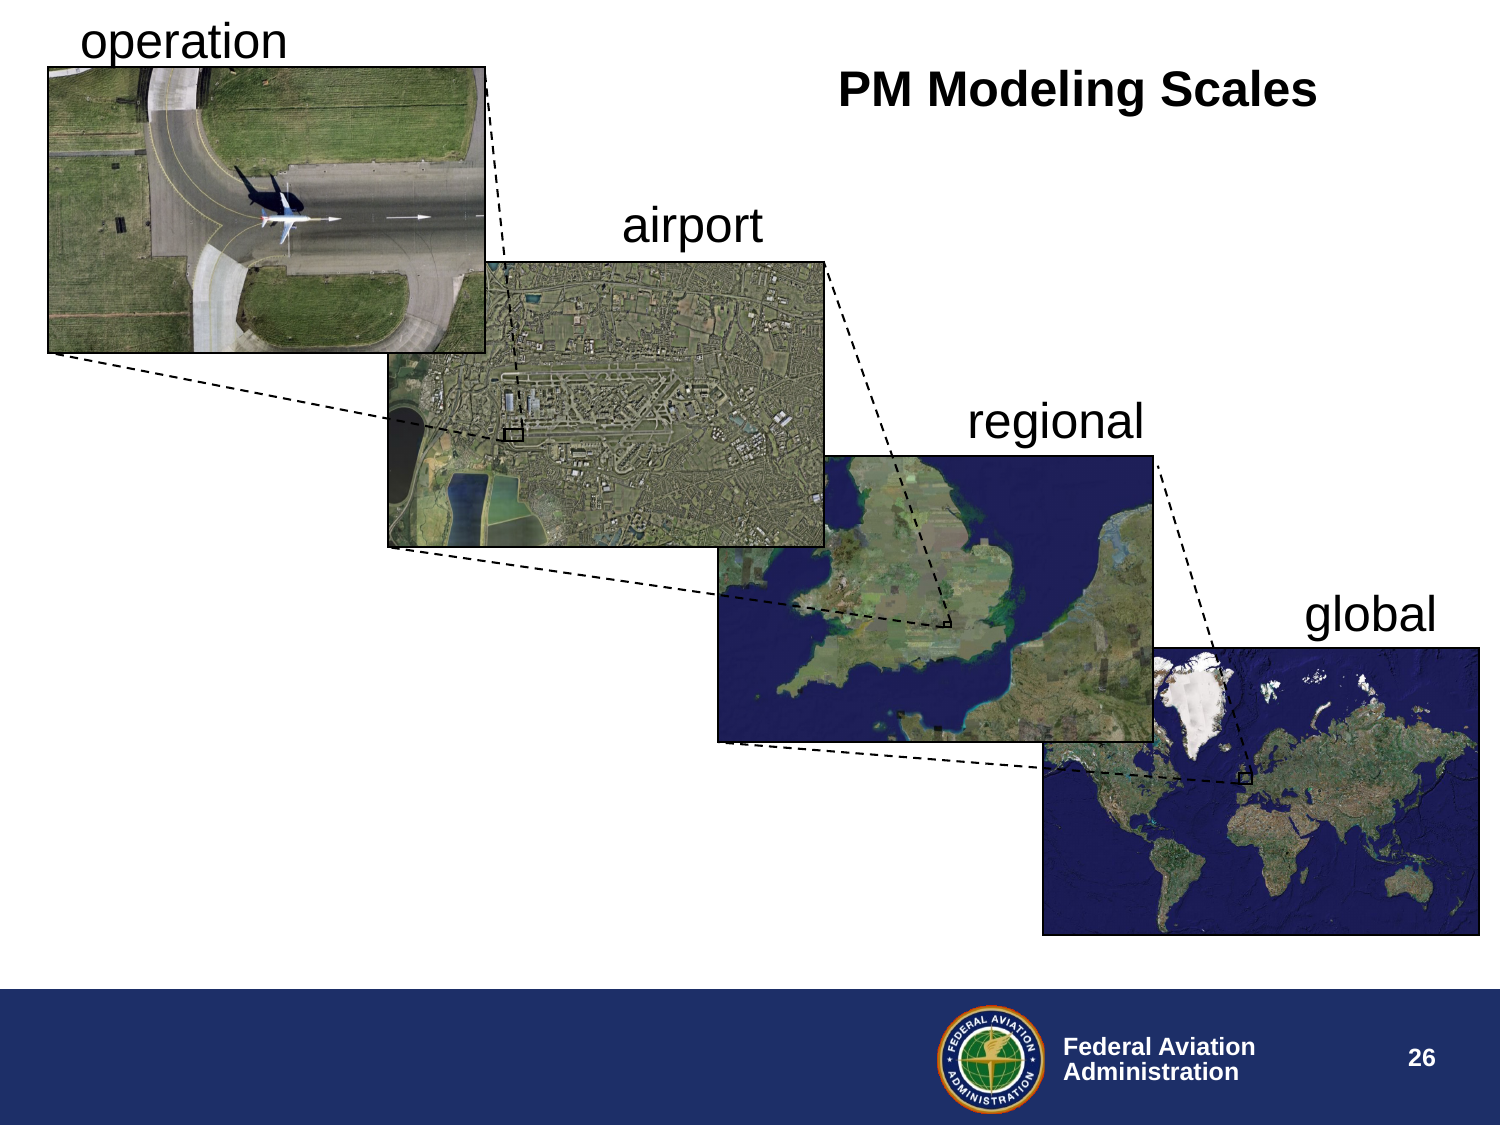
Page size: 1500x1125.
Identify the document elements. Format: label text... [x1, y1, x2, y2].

text_box airport [607, 185, 779, 259]
picture [1044, 649, 1479, 935]
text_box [48, 67, 523, 442]
text_box global [1289, 573, 1453, 647]
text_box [821, 260, 952, 464]
picture [388, 262, 824, 547]
text_box operation [65, 0, 304, 65]
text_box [718, 465, 1253, 784]
picture [936, 1004, 1045, 1114]
text_box PM Modeling Scales [823, 49, 1454, 125]
picture [952, 456, 1153, 465]
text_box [387, 553, 713, 628]
text_box regional [956, 381, 1160, 457]
